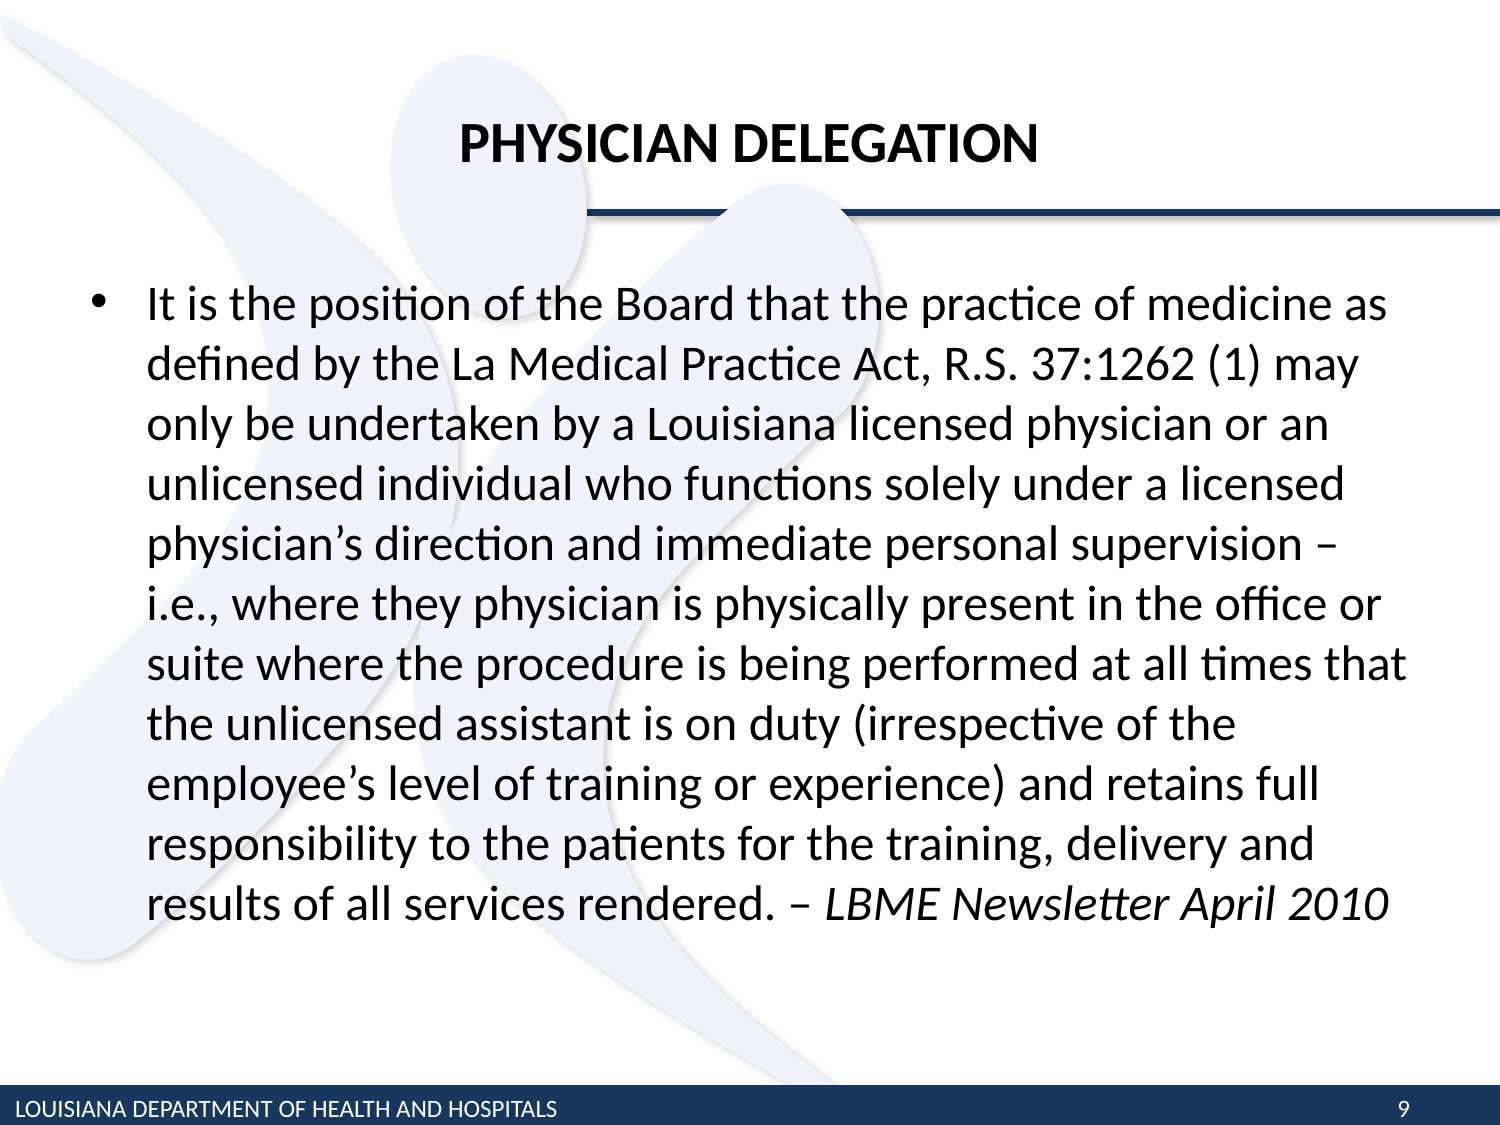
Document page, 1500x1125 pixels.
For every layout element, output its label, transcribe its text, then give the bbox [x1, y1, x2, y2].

footer LOUISIANA DEPARTMENT OF HEALTH AND HOSPITALS [0, 1077, 663, 1125]
slide_number 9 [1074, 1077, 1425, 1125]
title PHYSICIAN DELEGATION [75, 45, 1425, 233]
list It is the position of the Board that the practice of medicine as defined by the La Medical Practice Act, R.S. 37:1262 (1) may only be undertaken by a Louisiana licensed physician or an unlicensed individual who functions solely under a licensed physician’s direction and immediate personal supervision – i.e., where they physician is physically present in the office or suite where the procedure is being performed at all times that the unlicensed assistant is on duty (irrespective of the employee’s level of training or experience) and retains full responsibility to the patients for the training, delivery and results of all services rendered. – LBME Newsletter April 2010 [75, 262, 1425, 1005]
